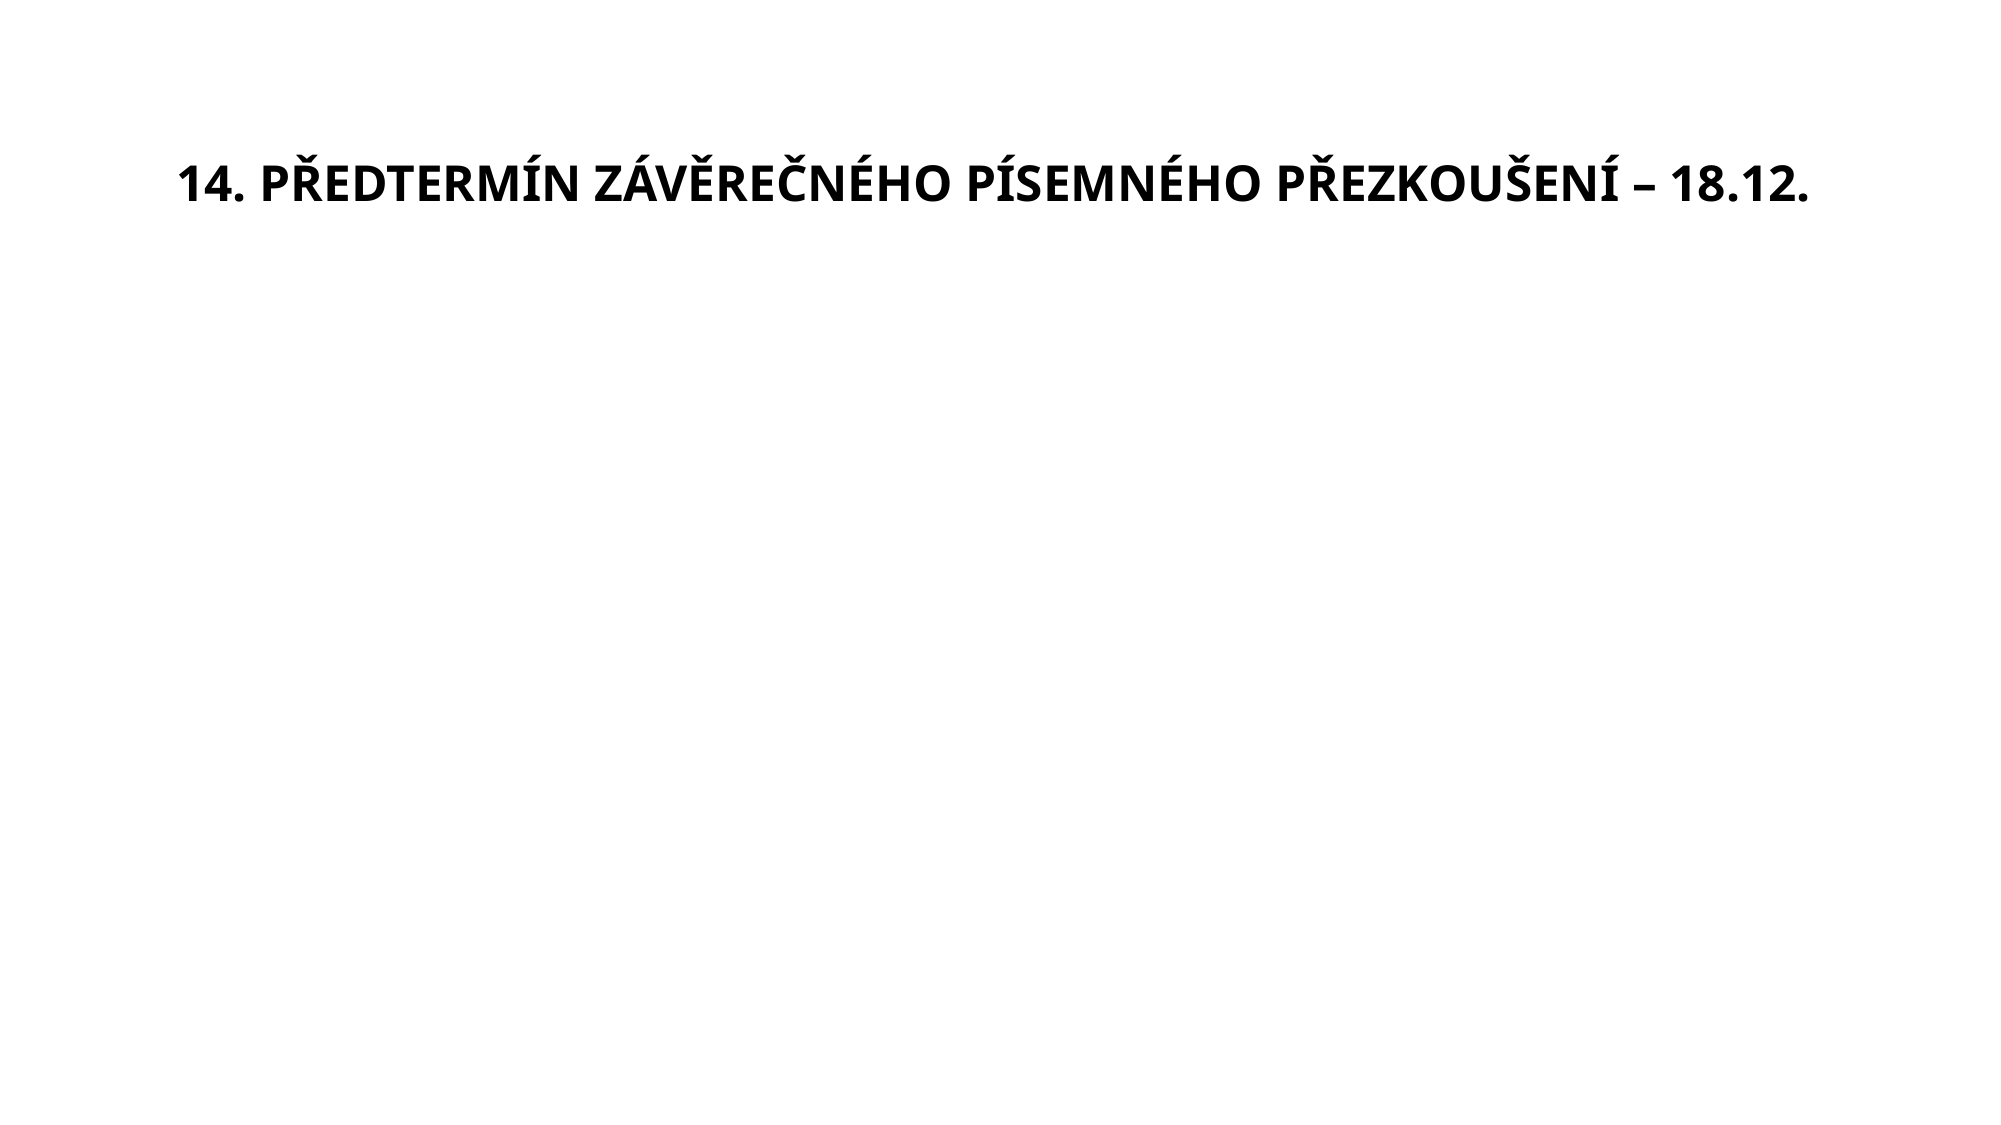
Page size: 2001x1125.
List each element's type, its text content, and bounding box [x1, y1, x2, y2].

title 14. PŘEDTERMÍN ZÁVĚREČNÉHO PÍSEMNÉHO PŘEZKOUŠENÍ – 18.12. [137, 133, 1863, 351]
